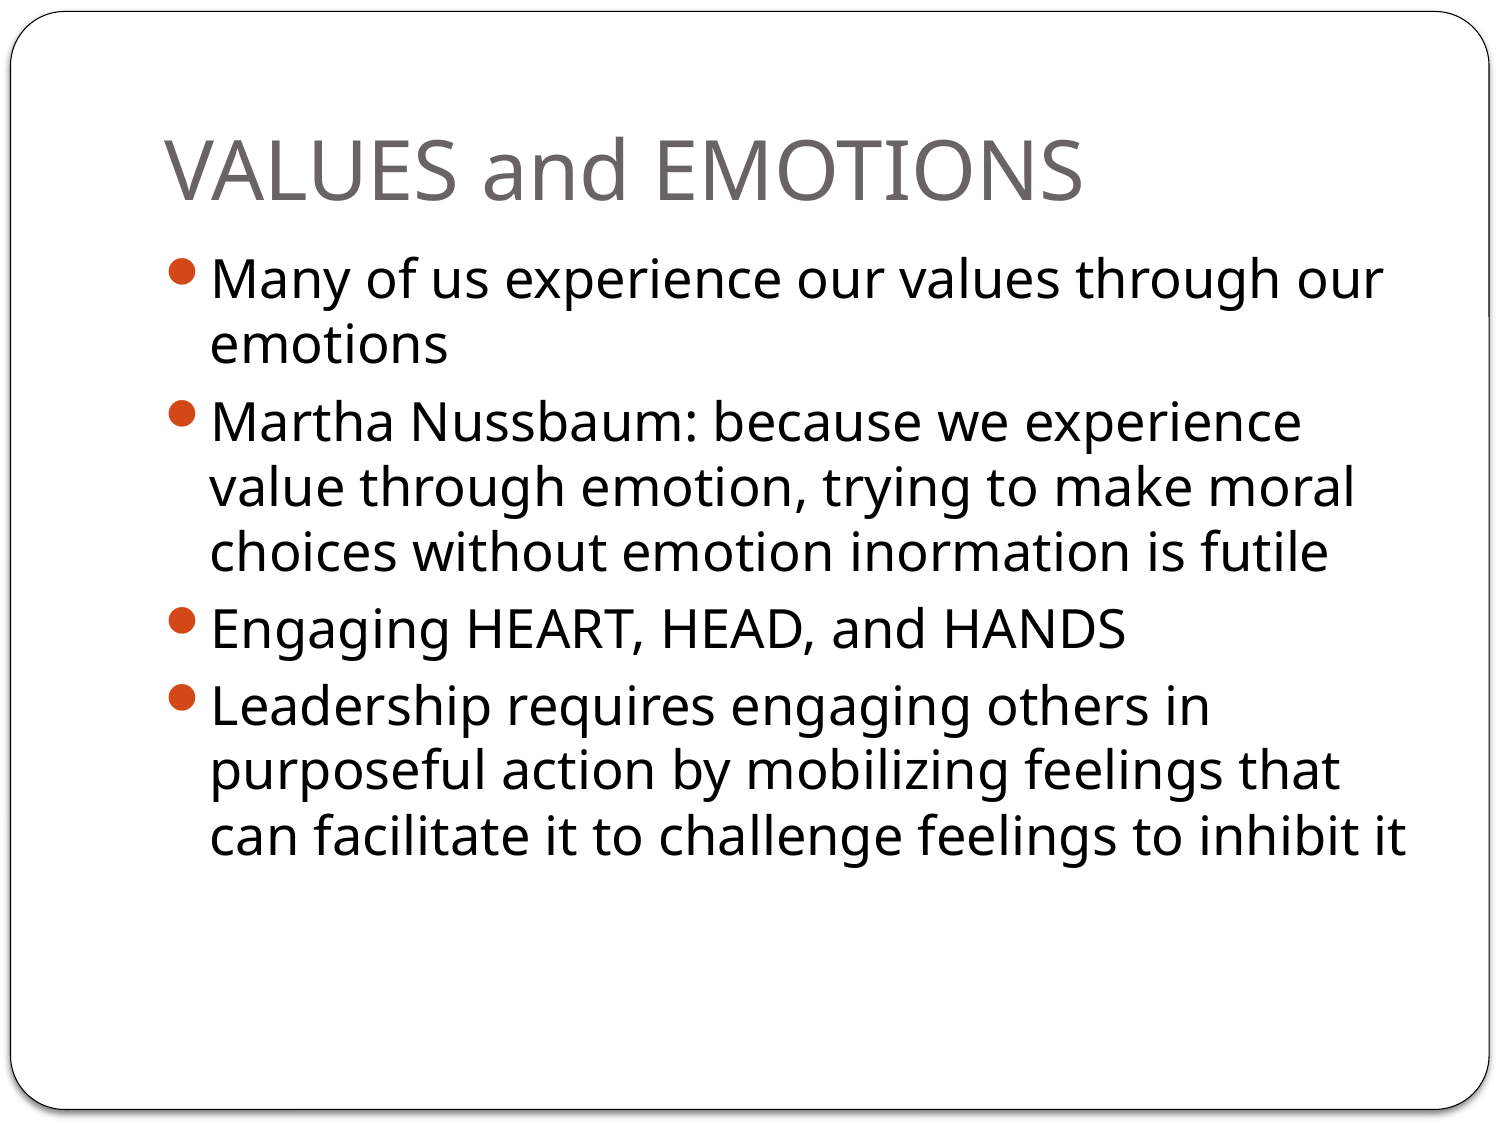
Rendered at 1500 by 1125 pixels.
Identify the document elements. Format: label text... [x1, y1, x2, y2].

title VALUES and EMOTIONS [150, 45, 1425, 233]
list Many of us experience our values through our emotions Martha Nussbaum: because we experience value through emotion, trying to make moral choices without emotion inormation is futile Engaging HEART, HEAD, and HANDS Leadership requires engaging others in purposeful action by mobilizing feelings that can facilitate it to challenge feelings to inhibit it [150, 237, 1425, 988]
